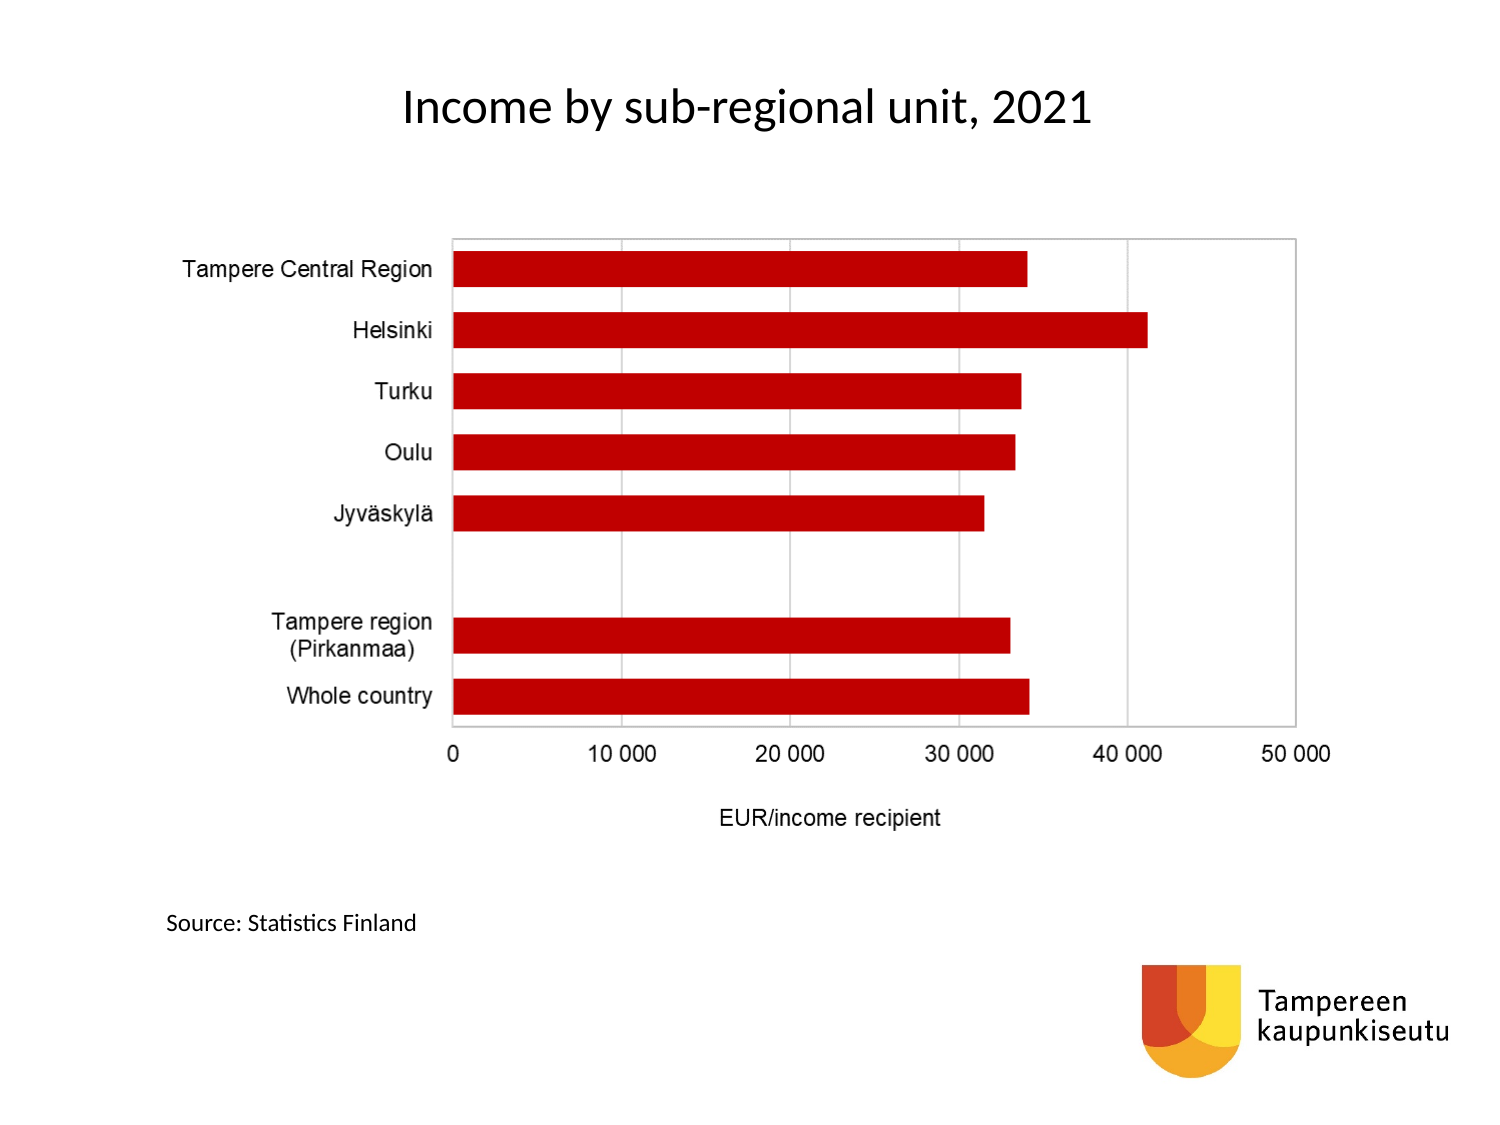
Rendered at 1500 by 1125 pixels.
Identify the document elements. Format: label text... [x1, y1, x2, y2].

text_box Income by sub-regional unit, 2021 [387, 66, 1108, 142]
text_box Source: Statistics Finland [151, 916, 433, 944]
picture [1127, 951, 1464, 1091]
picture [147, 218, 1353, 907]
